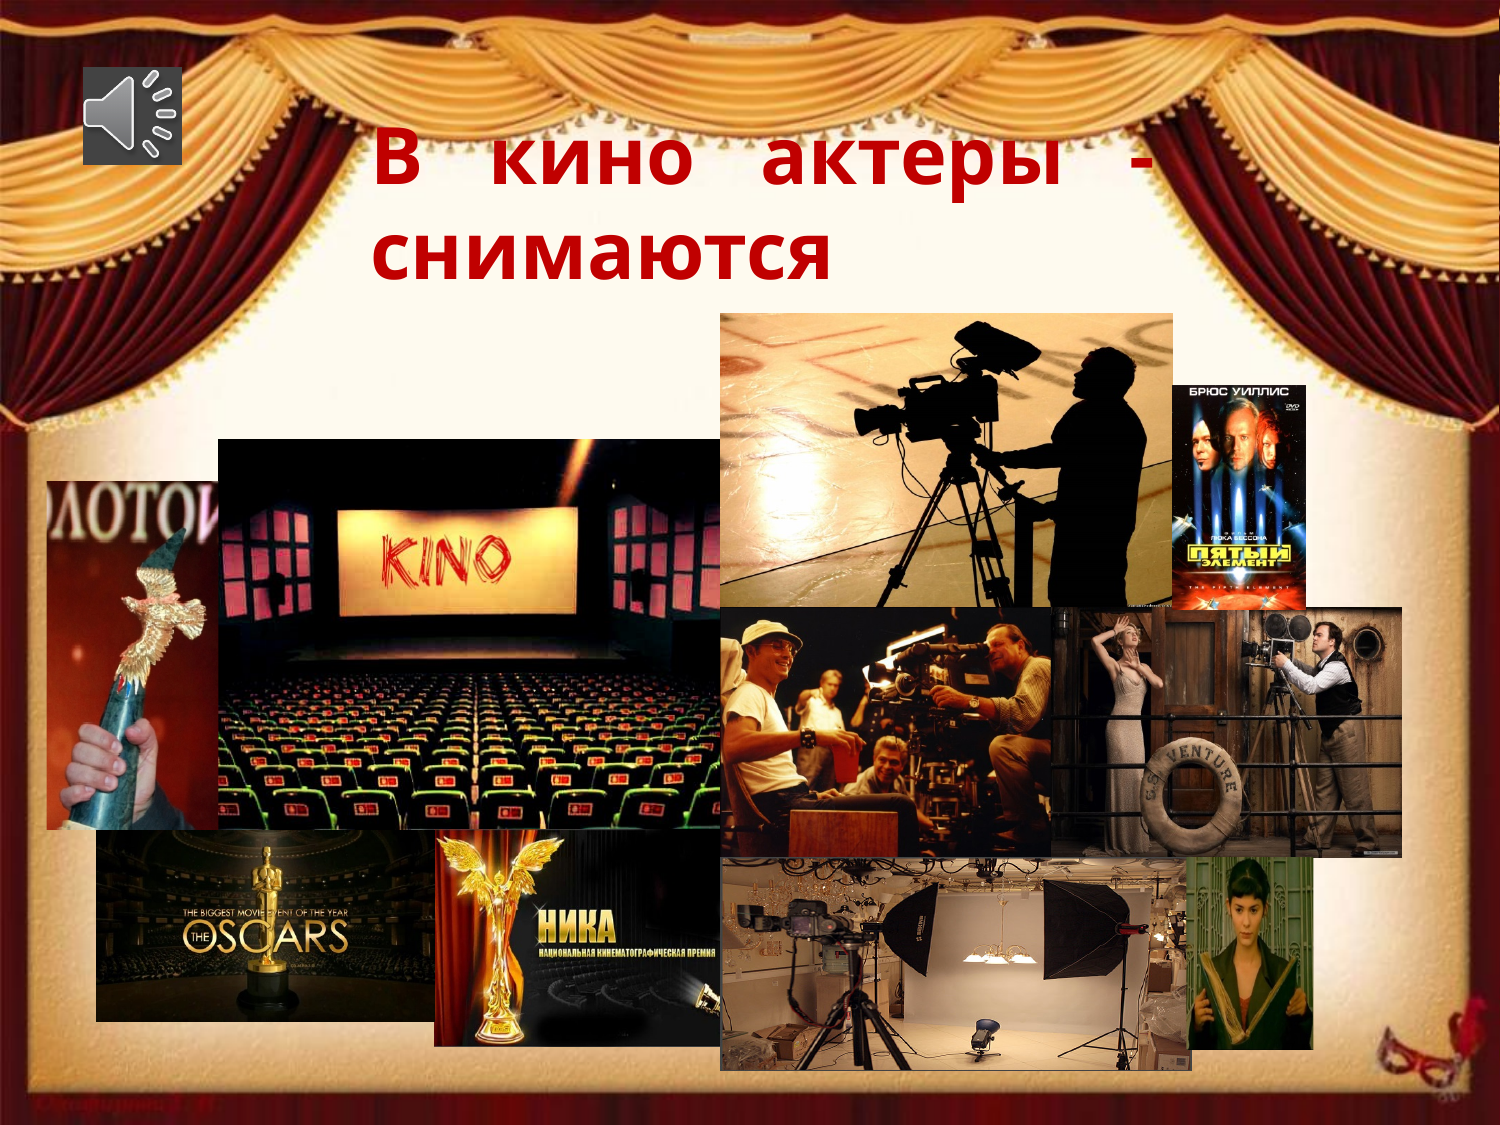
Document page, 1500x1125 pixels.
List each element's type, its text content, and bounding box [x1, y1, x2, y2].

list В кино актеры - снимаются [355, 196, 1171, 303]
picture [0, 0, 1500, 1125]
